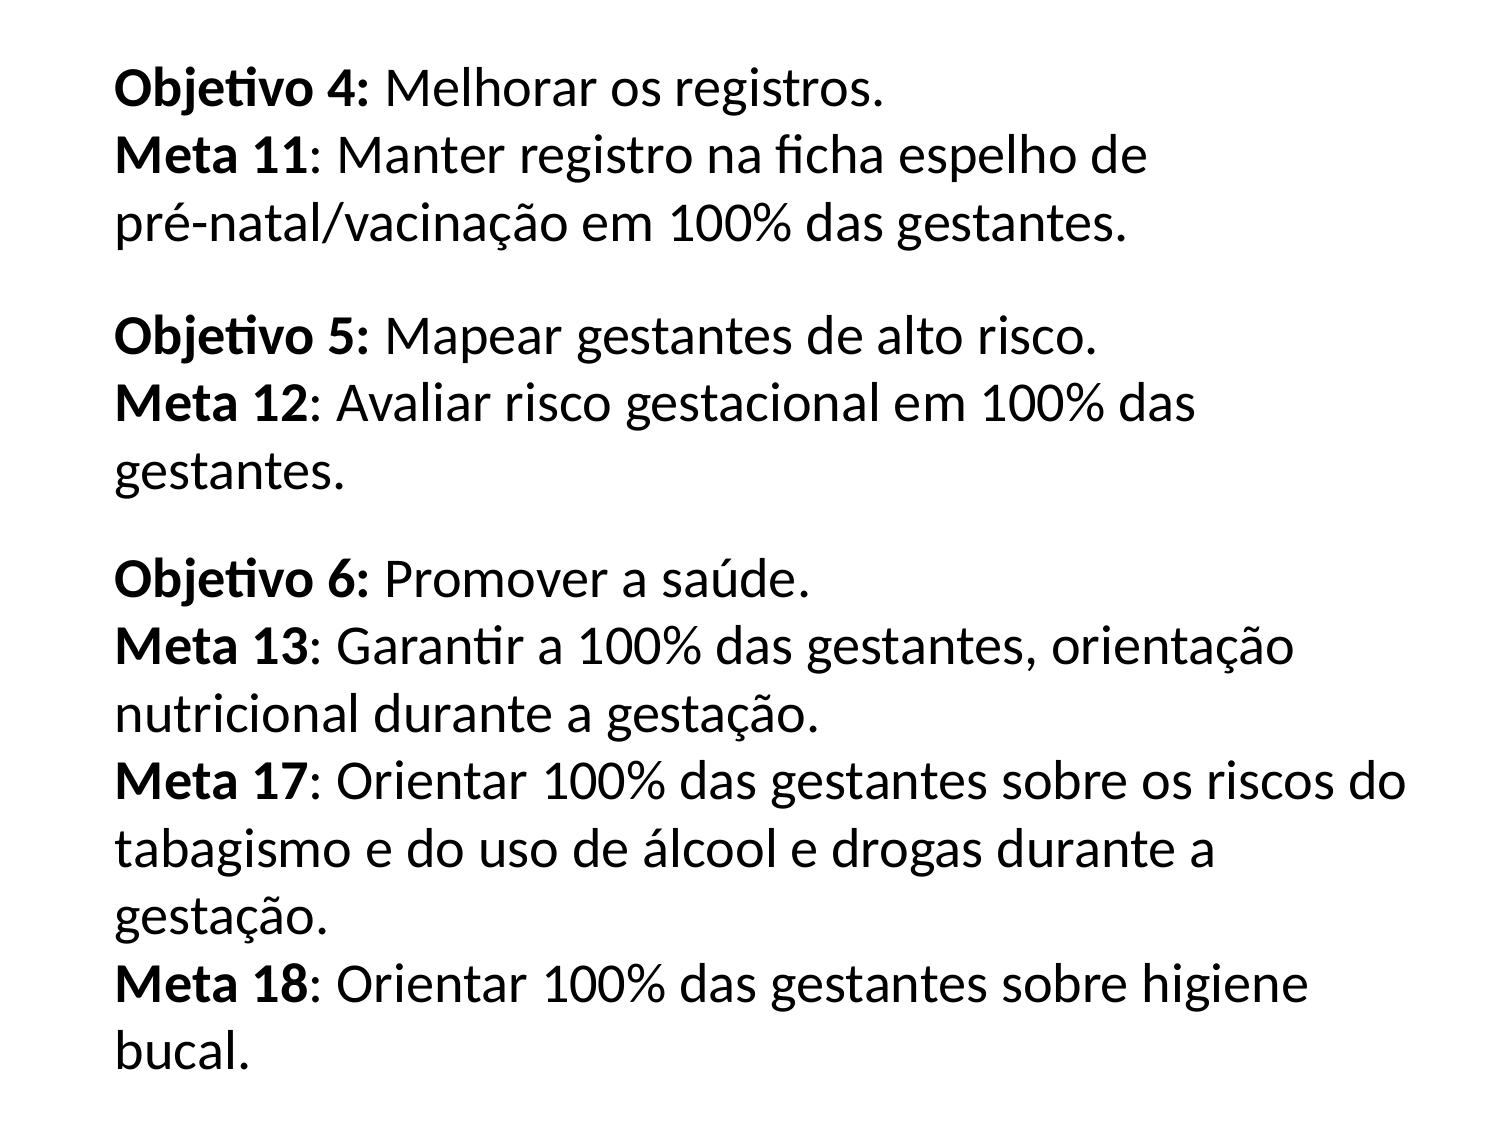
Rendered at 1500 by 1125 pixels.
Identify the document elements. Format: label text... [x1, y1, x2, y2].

text_box Objetivo 4: Melhorar os registros. Meta 11: Manter registro na ficha espelho de pré-natal/vacinação em 100% das gestantes. [100, 42, 1447, 260]
text_box Objetivo 6: Promover a saúde. Meta 13: Garantir a 100% das gestantes, orientação nutricional durante a gestação. Meta 17: Orientar 100% das gestantes sobre os riscos do tabagismo e do uso de álcool e drogas durante a gestação. Meta 18: Orientar 100% das gestantes sobre higiene bucal. [100, 533, 1436, 1089]
text_box Objetivo 5: Mapear gestantes de alto risco. Meta 12: Avaliar risco gestacional em 100% das gestantes. [100, 290, 1436, 508]
